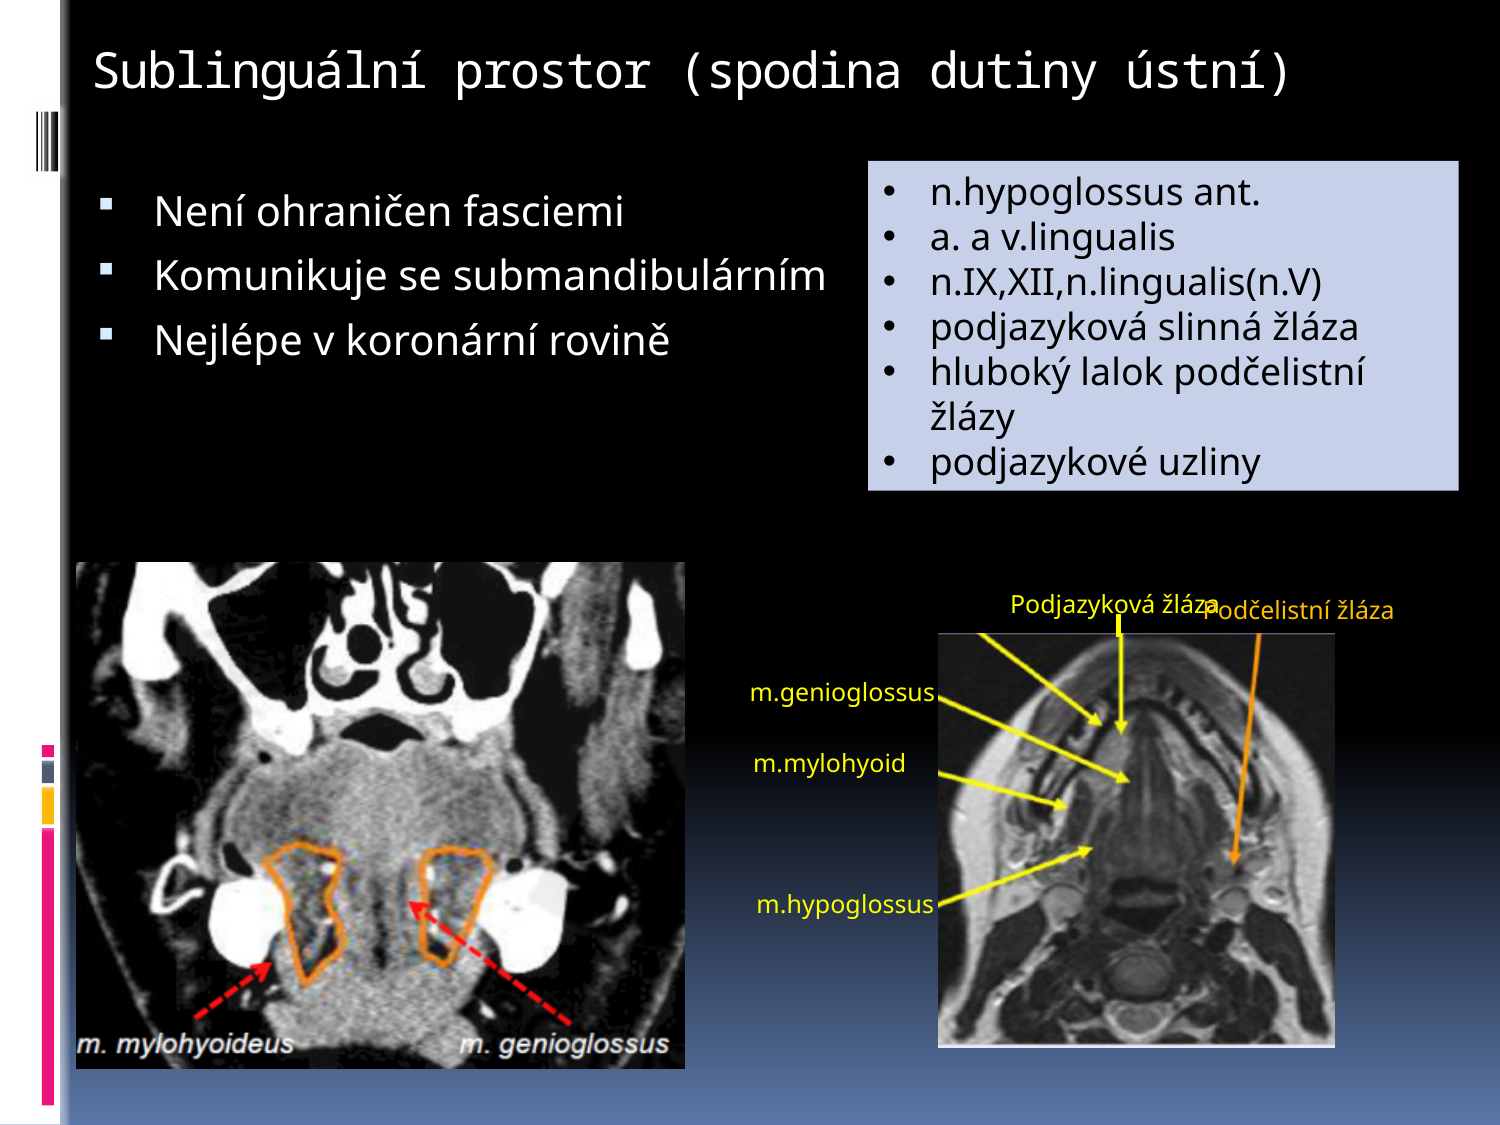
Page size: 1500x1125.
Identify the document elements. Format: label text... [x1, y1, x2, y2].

text_box Podjazyková žláza [995, 581, 1278, 624]
text_box m.mylohyoid [738, 739, 922, 785]
title Sublinguální prostor (spodina dutiny ústní) [76, 30, 1352, 176]
text_box Podčelistní žláza [1188, 587, 1417, 632]
text_box n.hypoglossus ant. a. a v.lingualis n.IX,XII,n.lingualis(n.V) podjazyková slinná žláza hluboký lalok podčelistní žlázy podjazykové uzliny [868, 160, 1459, 491]
text_box m.genioglossus [734, 668, 930, 714]
picture [938, 632, 1335, 1048]
list Není ohraničen fasciemi Komunikuje se submandibulárním Nejlépe v koronární rovině [71, 176, 868, 449]
text_box m.hypoglossus [741, 881, 930, 927]
picture [76, 562, 685, 1070]
